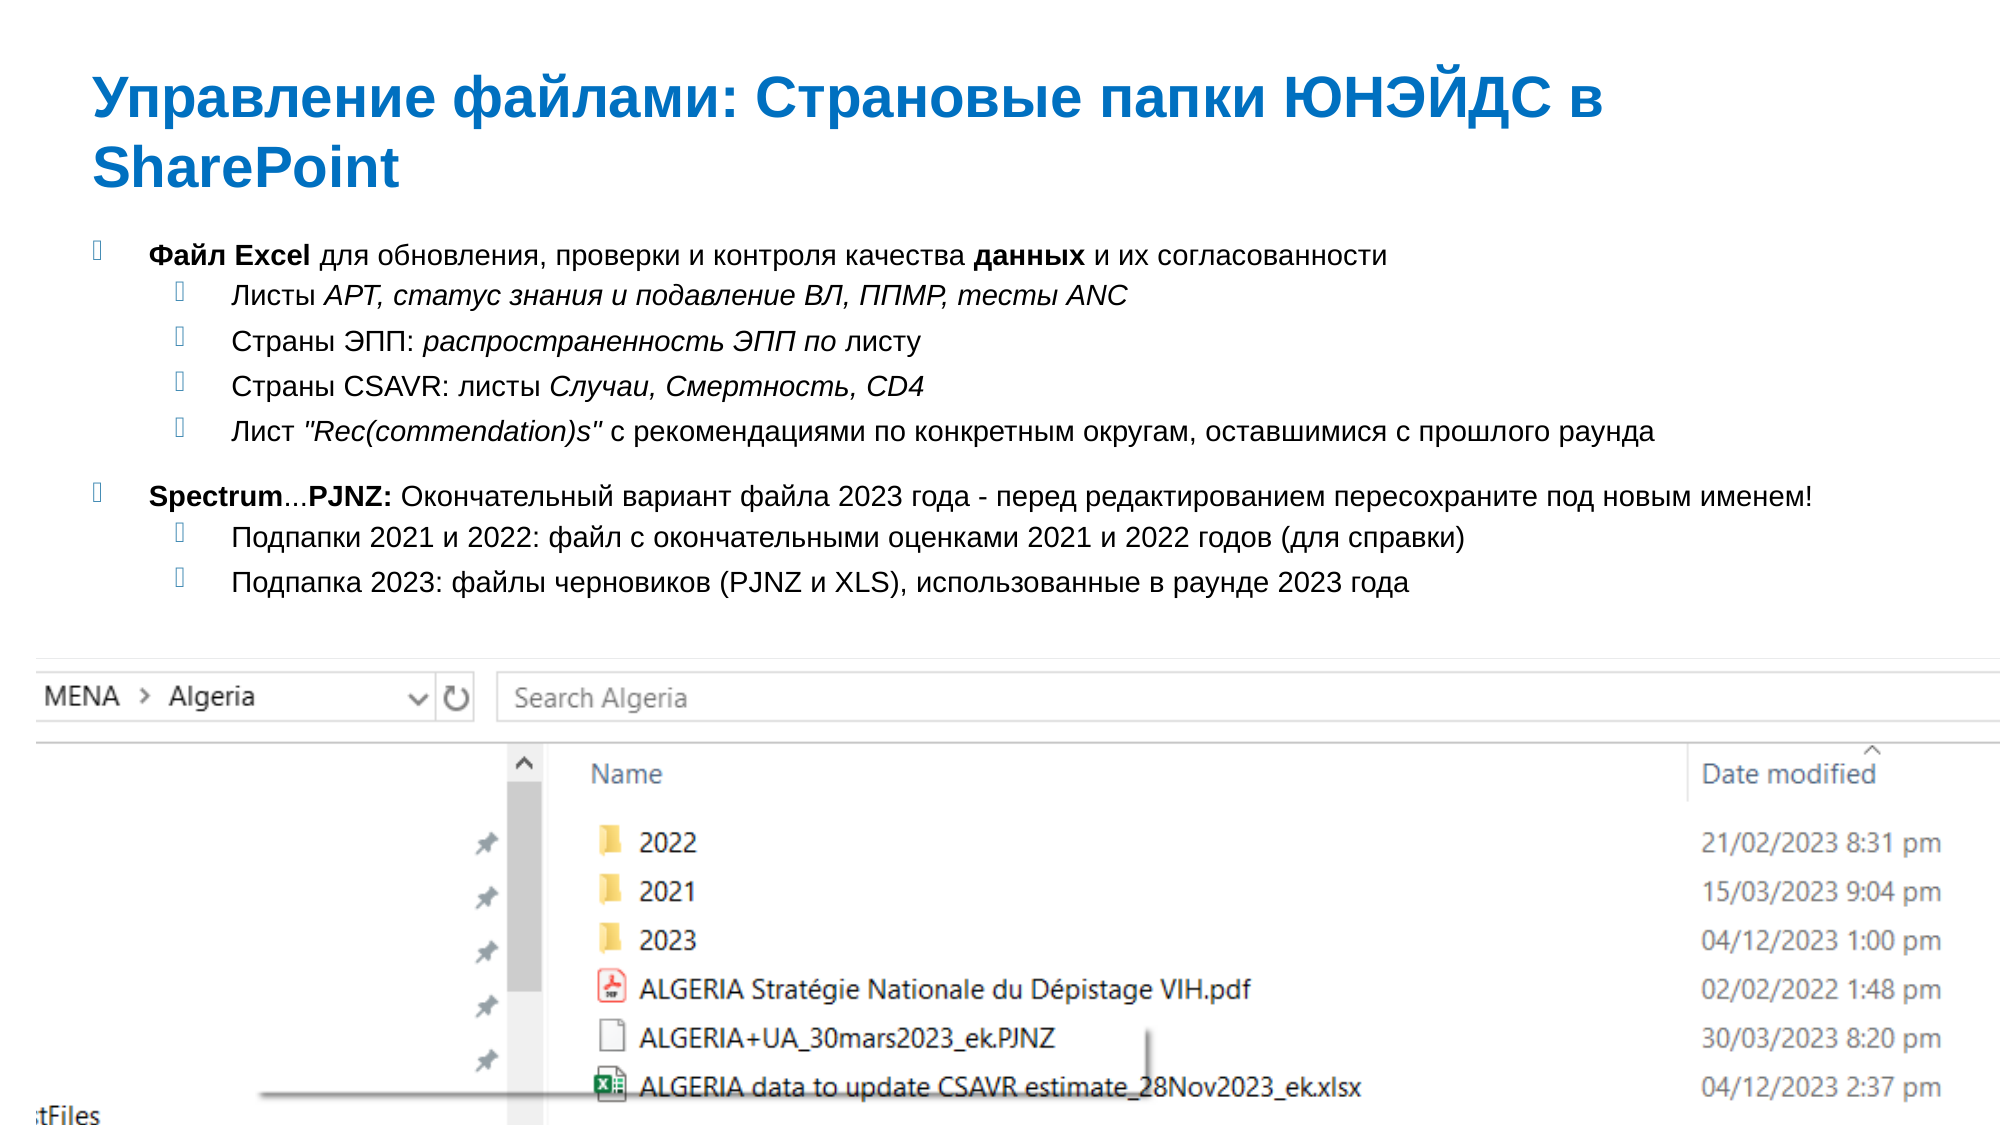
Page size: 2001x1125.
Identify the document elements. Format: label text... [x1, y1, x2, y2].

list Файл Excel для обновления, проверки и контроля качества данных и их согласованности Листы АРТ, статус знания и подавление ВЛ, ППМР, тесты ANC Страны ЭПП: распространенность ЭПП по листу Страны CSAVR: листы Случаи, Смертность, CD4 Лист "Rec(commendation)s" с рекомендациями по конкретным округам, оставшимися с прошлого раунда Spectrum...PJNZ: Окончательный вариант файла 2023 года - перед редактированием пересохраните под новым именем! Подпапки 2021 и 2022: файл с окончательными оценками 2021 и 2022 годов (для справки) Подпапка 2023: файлы черновиков (PJNZ и XLS), использованные в раунде 2023 года [77, 176, 1980, 658]
text_box Управление файлами: Страновые папки ЮНЭЙДС в SharePoint [77, 52, 1722, 207]
picture [35, 658, 2000, 1125]
